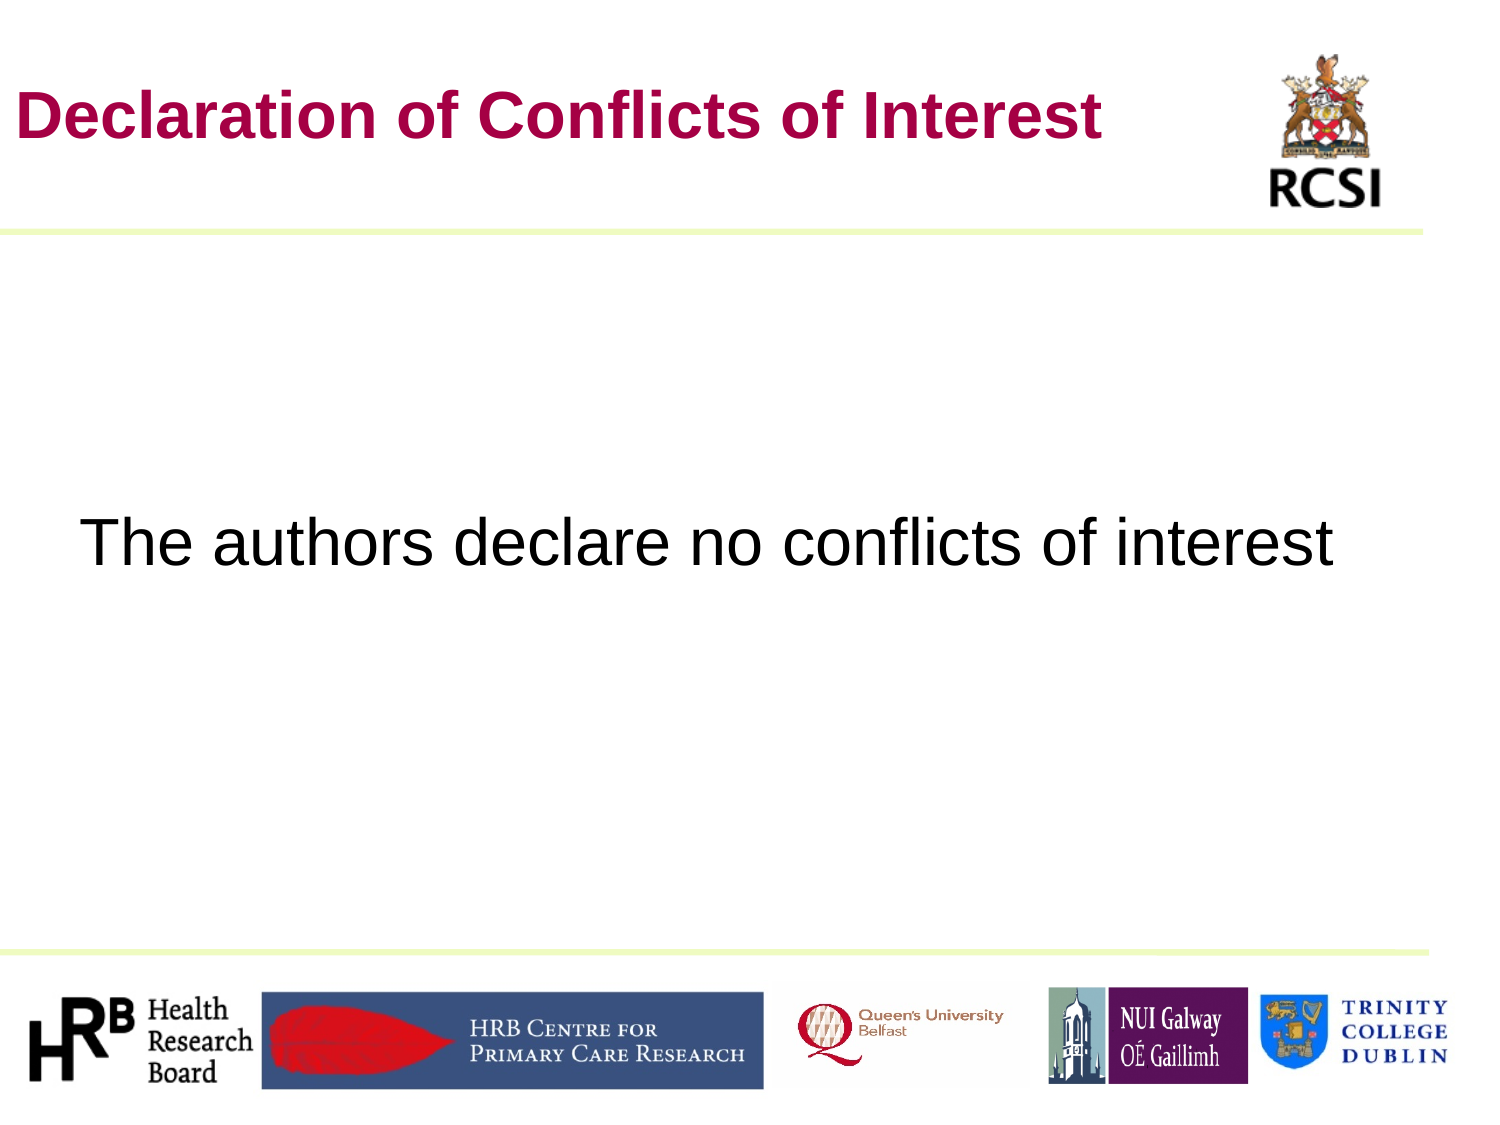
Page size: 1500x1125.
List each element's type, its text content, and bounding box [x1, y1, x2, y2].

picture [1269, 54, 1382, 208]
text_box The authors declare no conflicts of interest [64, 491, 1424, 587]
picture [25, 980, 1030, 1099]
picture [1045, 980, 1459, 1089]
title Declaration of Conflicts of Interest [0, 19, 1323, 204]
